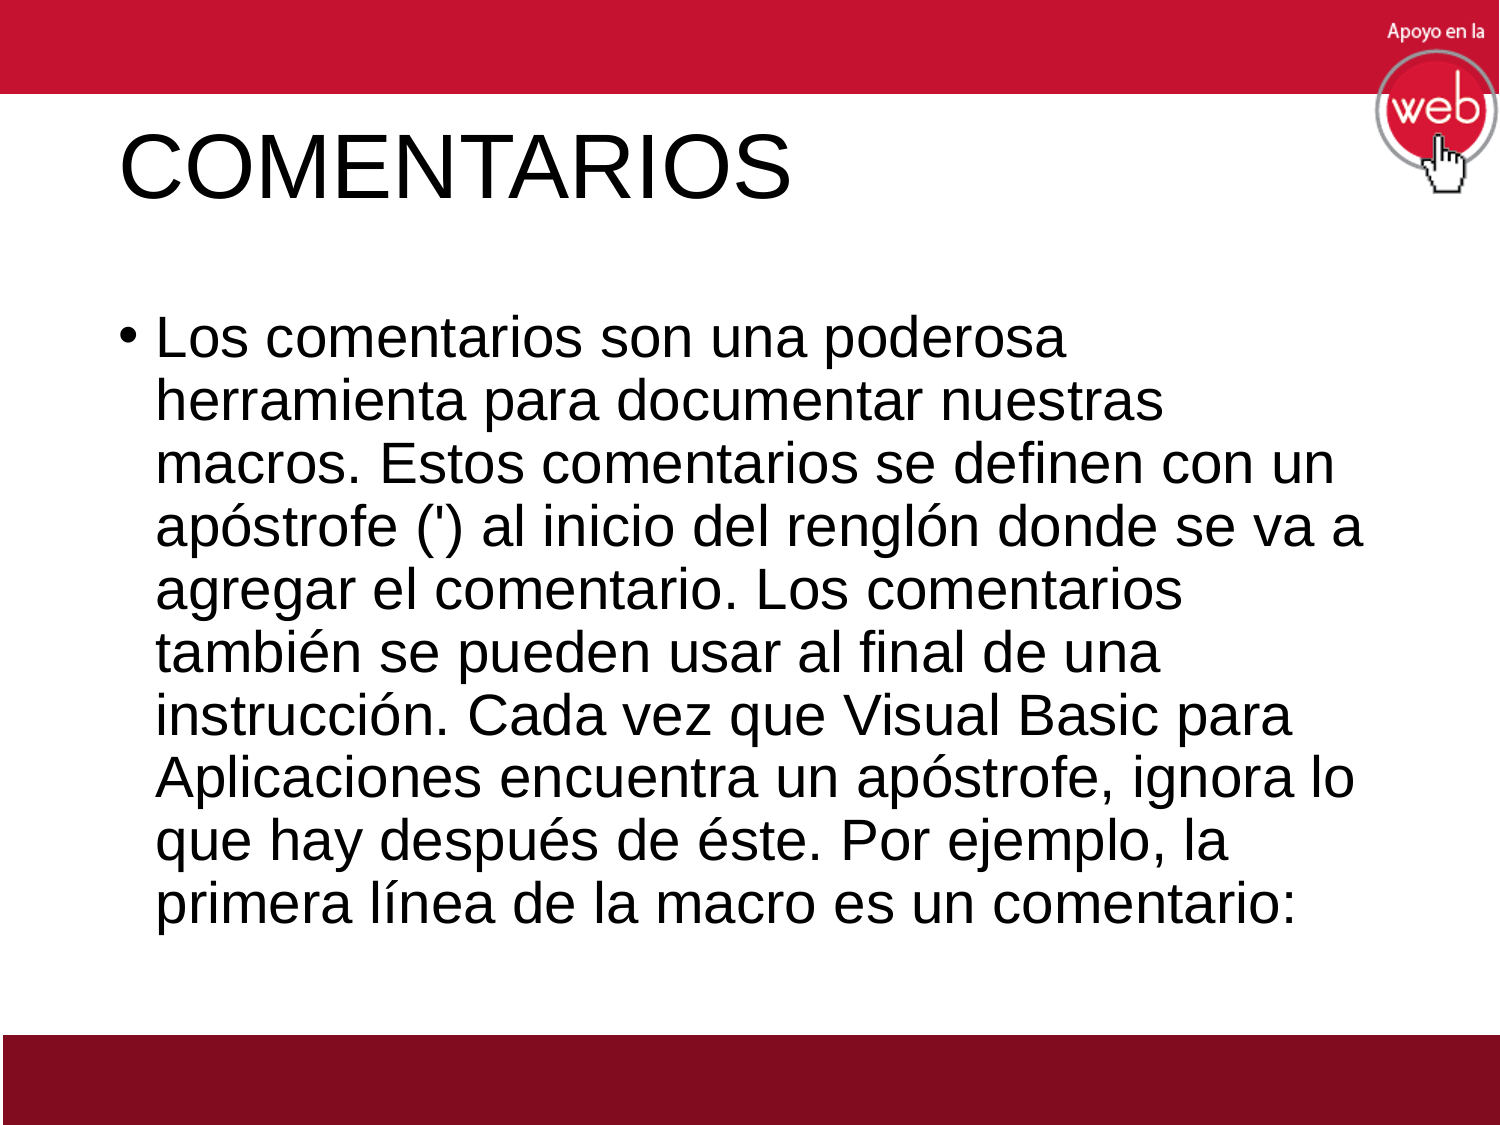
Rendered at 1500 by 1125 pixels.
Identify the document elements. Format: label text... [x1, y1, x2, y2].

title COMENTARIOS [103, 59, 1397, 278]
list Los comentarios son una poderosa herramienta para documentar nuestras macros. Estos comentarios se definen con un apóstrofe (') al inicio del renglón donde se va a agregar el comentario. Los comentarios también se pueden usar al final de una instrucción. Cada vez que Visual Basic para Aplicaciones encuentra un apóstrofe, ignora lo que hay después de éste. Por ejemplo, la primera línea de la macro es un comentario: [103, 299, 1397, 1014]
picture [0, 0, 1500, 1125]
